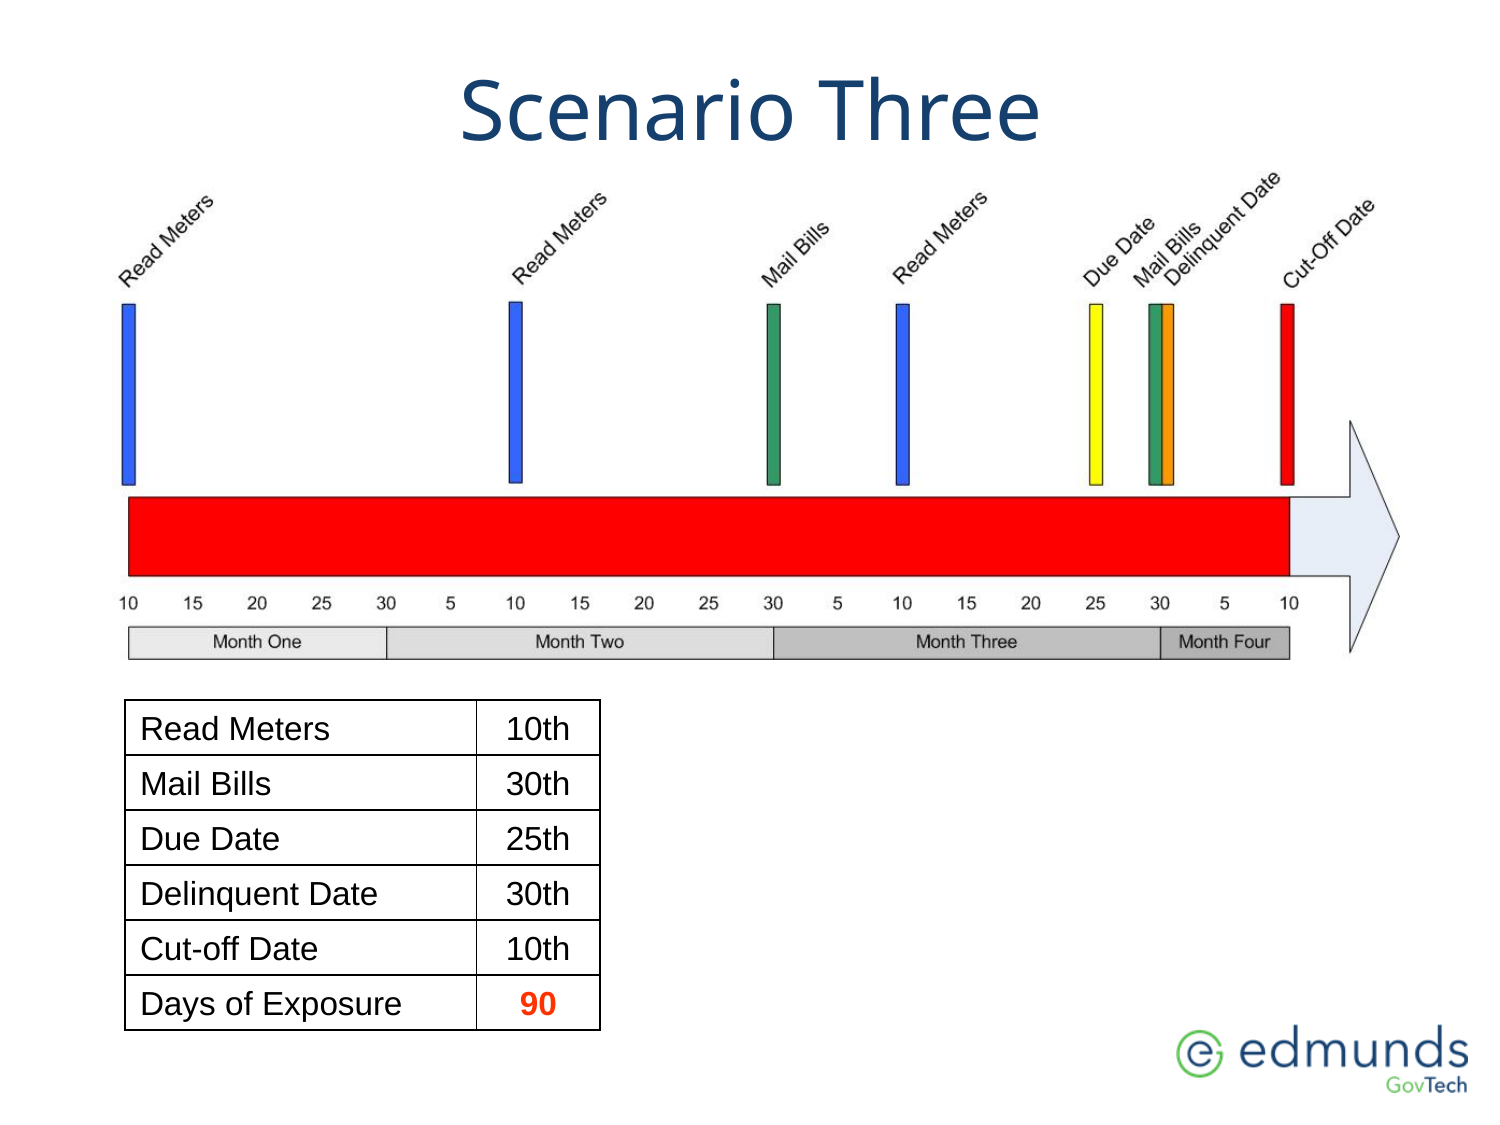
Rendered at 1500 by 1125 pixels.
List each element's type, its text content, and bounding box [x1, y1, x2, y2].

table_cell 30th [477, 866, 599, 919]
picture [1174, 1024, 1468, 1093]
table_cell Mail Bills [126, 756, 476, 809]
table_cell 10th [477, 921, 599, 974]
table_cell 30th [477, 756, 599, 809]
table_cell Days of Exposure [126, 976, 476, 1029]
picture [112, 162, 1401, 660]
table_cell Due Date [126, 811, 476, 864]
table_cell Delinquent Date [126, 866, 476, 919]
text_box Scenario Three [149, 50, 1353, 160]
table_header 10th [477, 701, 599, 754]
table_header Read Meters [126, 701, 476, 754]
table_cell Cut-off Date [126, 921, 476, 974]
table_cell 25th [477, 811, 599, 864]
table_cell 90 [477, 976, 599, 1029]
